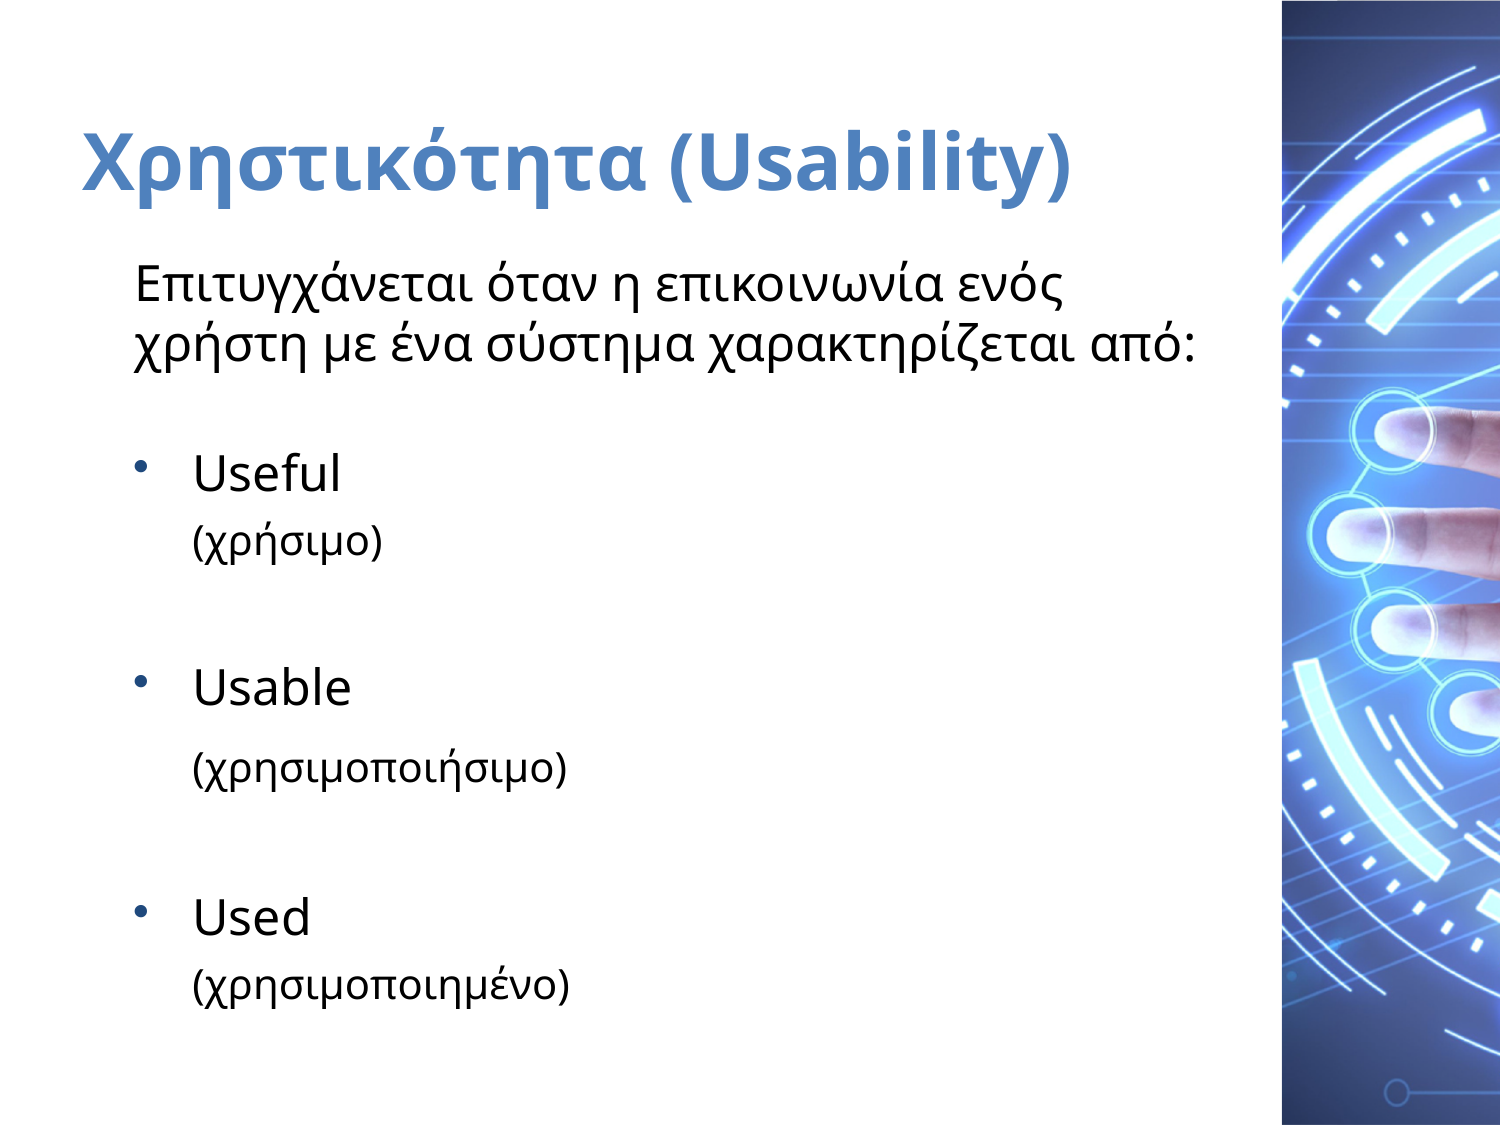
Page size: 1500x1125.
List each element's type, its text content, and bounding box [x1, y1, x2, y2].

title Χρηστικότητα (Usability) [75, 19, 1263, 207]
picture [1282, 2, 1500, 1124]
list Επιτυγχάνεται όταν η επικοινωνία ενός χρήστη με ένα σύστημα χαρακτηρίζεται από: Useful (χρήσιμο) Usable (χρησιμοποιήσιμο) Used (χρησιμοποιημένο) [75, 243, 1263, 1059]
